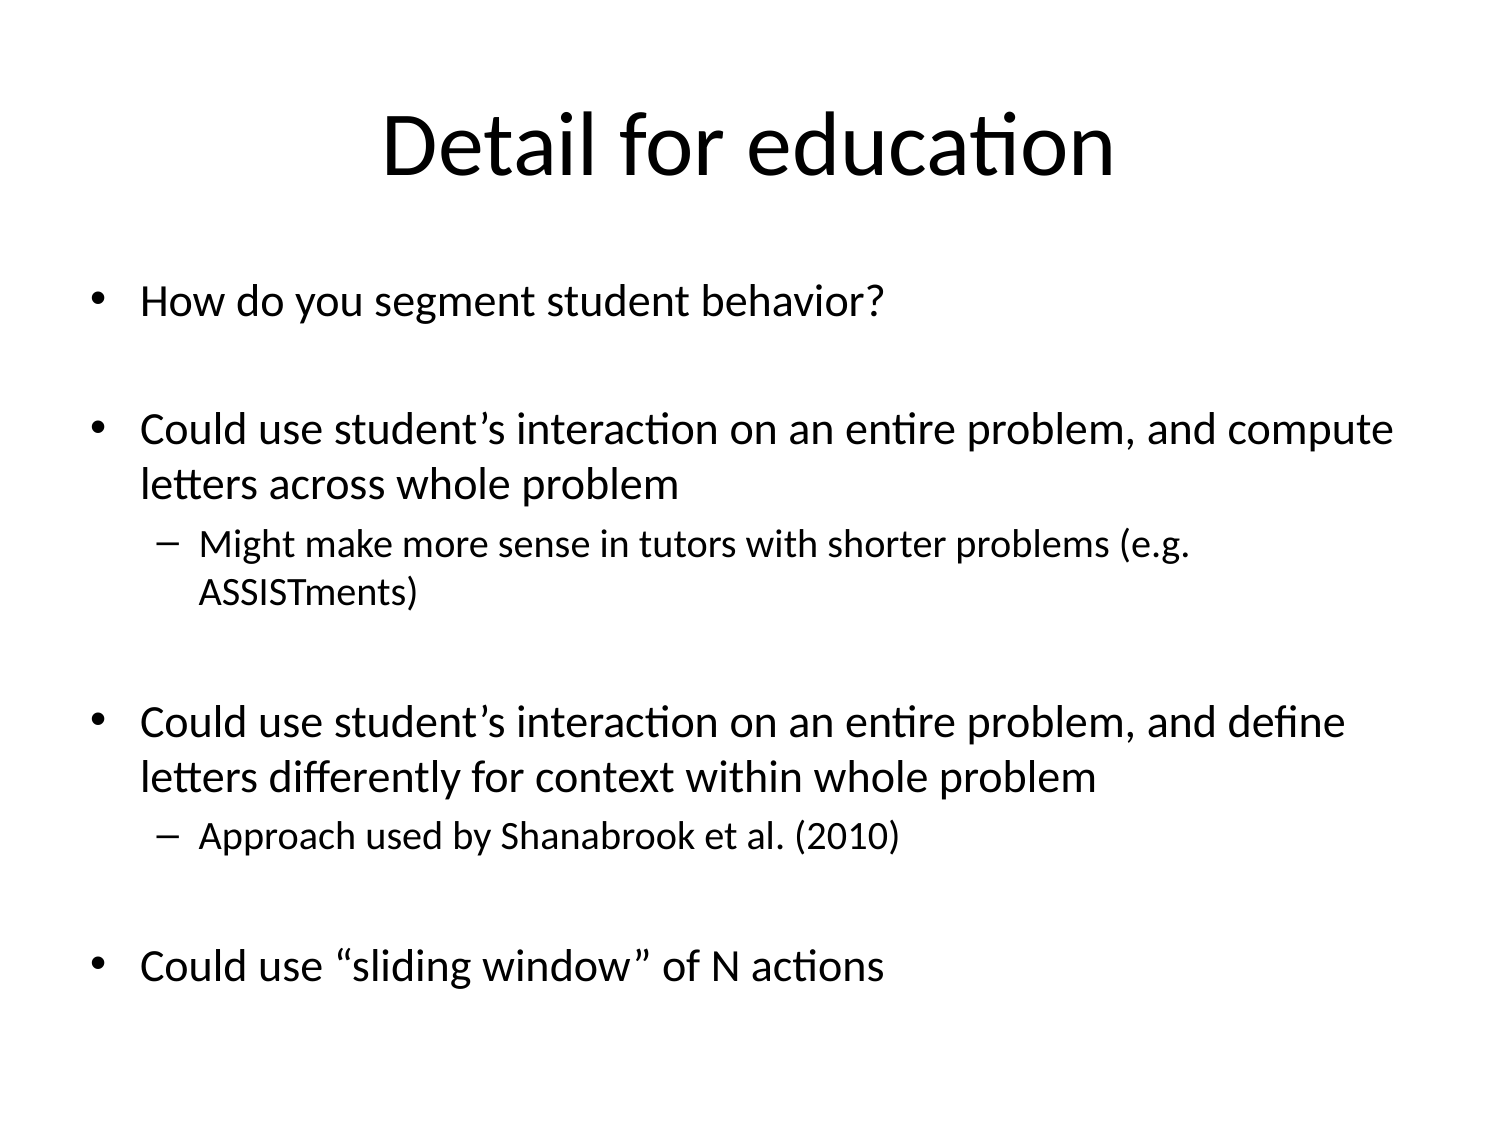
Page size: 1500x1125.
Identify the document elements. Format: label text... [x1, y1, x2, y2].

list How do you segment student behavior? Could use student’s interaction on an entire problem, and compute letters across whole problem Might make more sense in tutors with shorter problems (e.g. ASSISTments) Could use student’s interaction on an entire problem, and define letters differently for context within whole problem Approach used by Shanabrook et al. (2010) Could use “sliding window” of N actions [75, 262, 1425, 1005]
title Detail for education [75, 45, 1425, 233]
